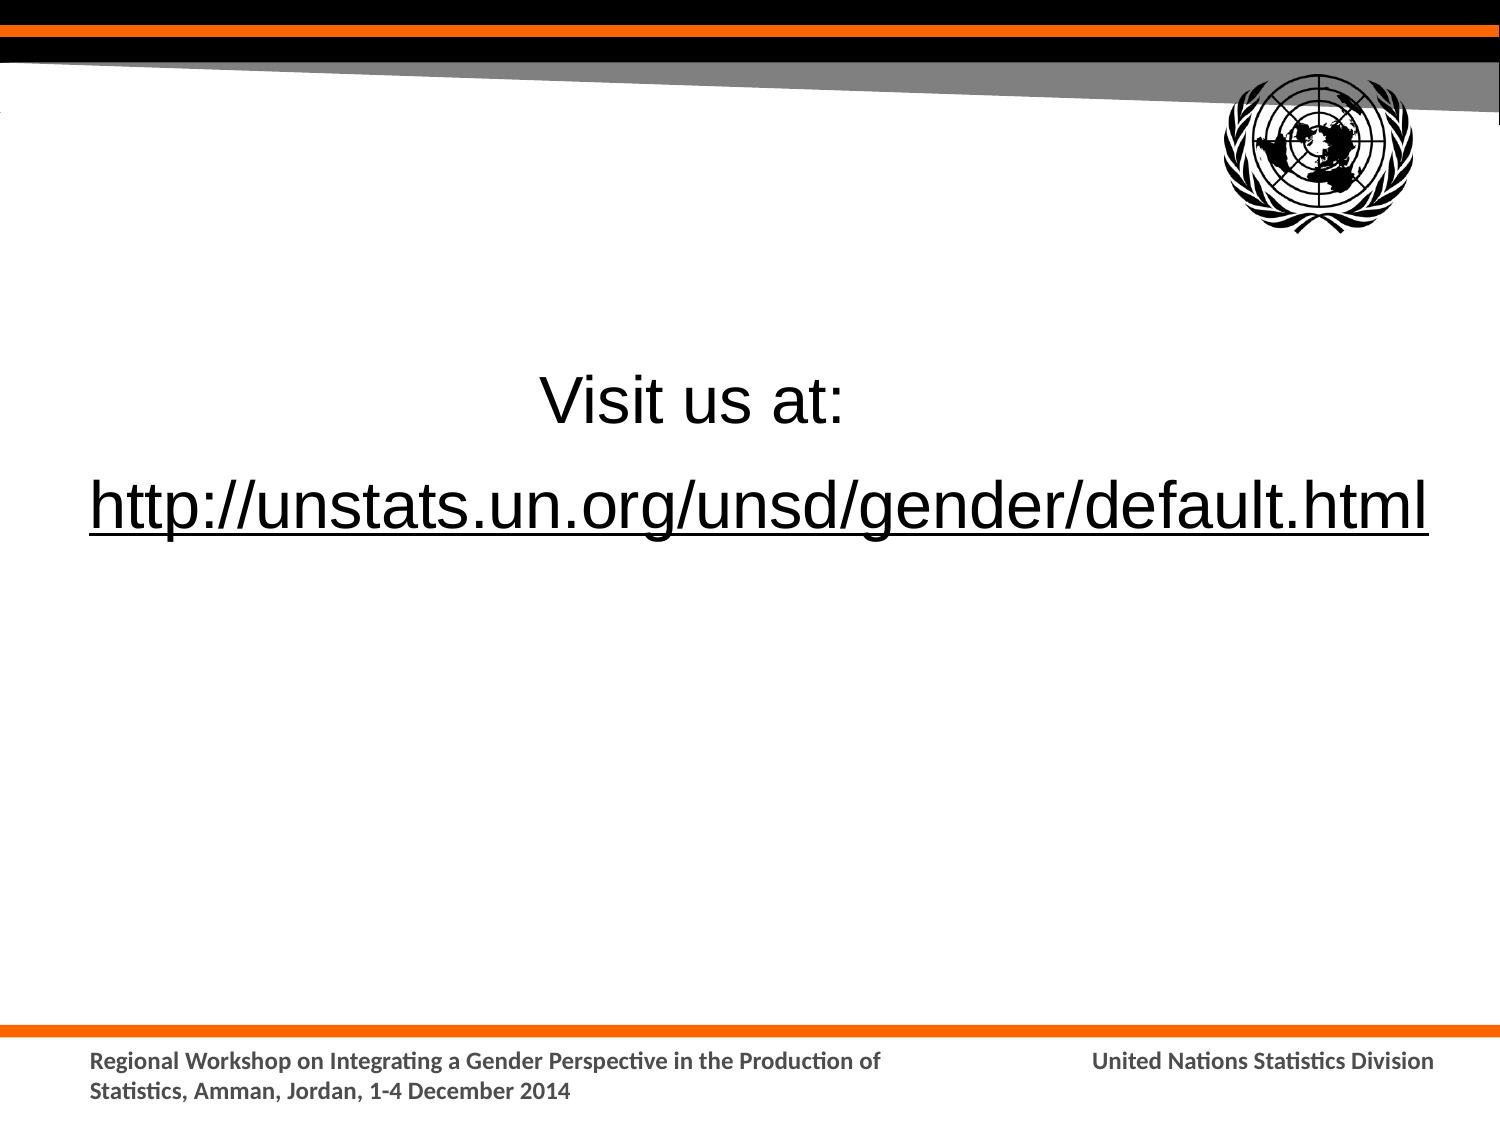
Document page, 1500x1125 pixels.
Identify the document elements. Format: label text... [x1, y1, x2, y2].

text_box http://unstats.un.org/unsd/gender/default.html [74, 454, 1463, 550]
picture [1224, 74, 1413, 234]
text_box Visit us at: [524, 349, 1050, 445]
